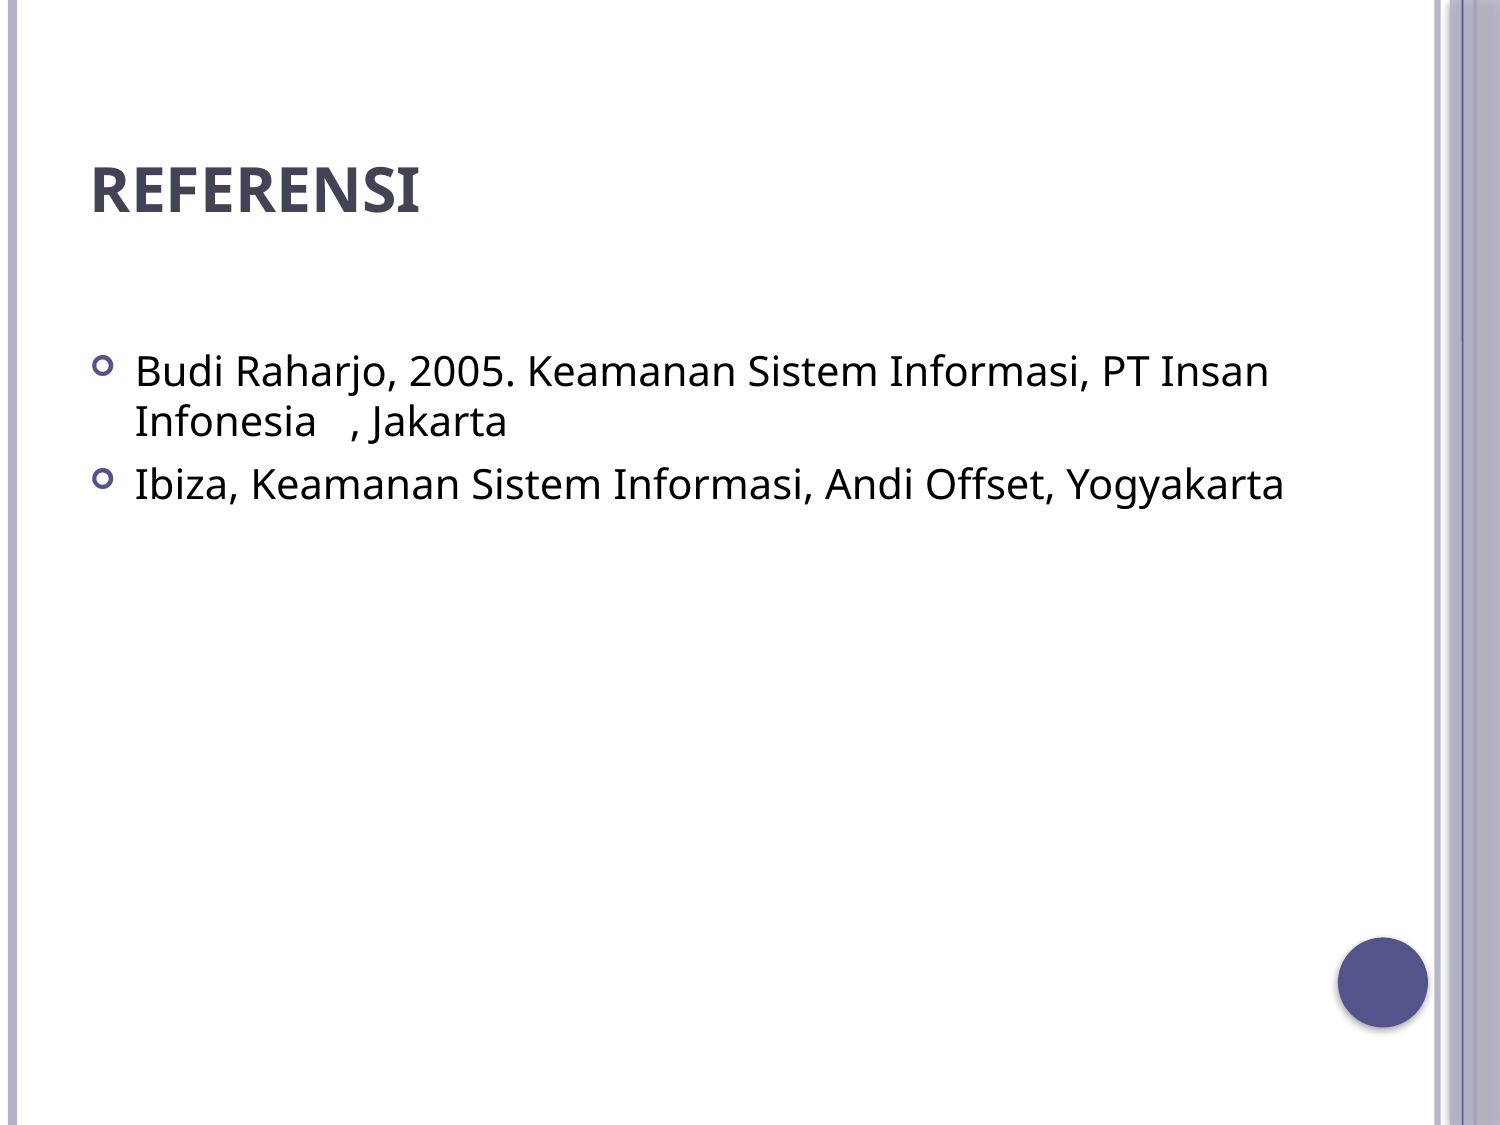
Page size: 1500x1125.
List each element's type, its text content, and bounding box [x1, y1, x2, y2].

list Budi Raharjo, 2005. Keamanan Sistem Informasi, PT Insan Infonesia , Jakarta Ibiza, Keamanan Sistem Informasi, Andi Offset, Yogyakarta [75, 337, 1425, 1125]
title Referensi [75, 45, 1300, 233]
